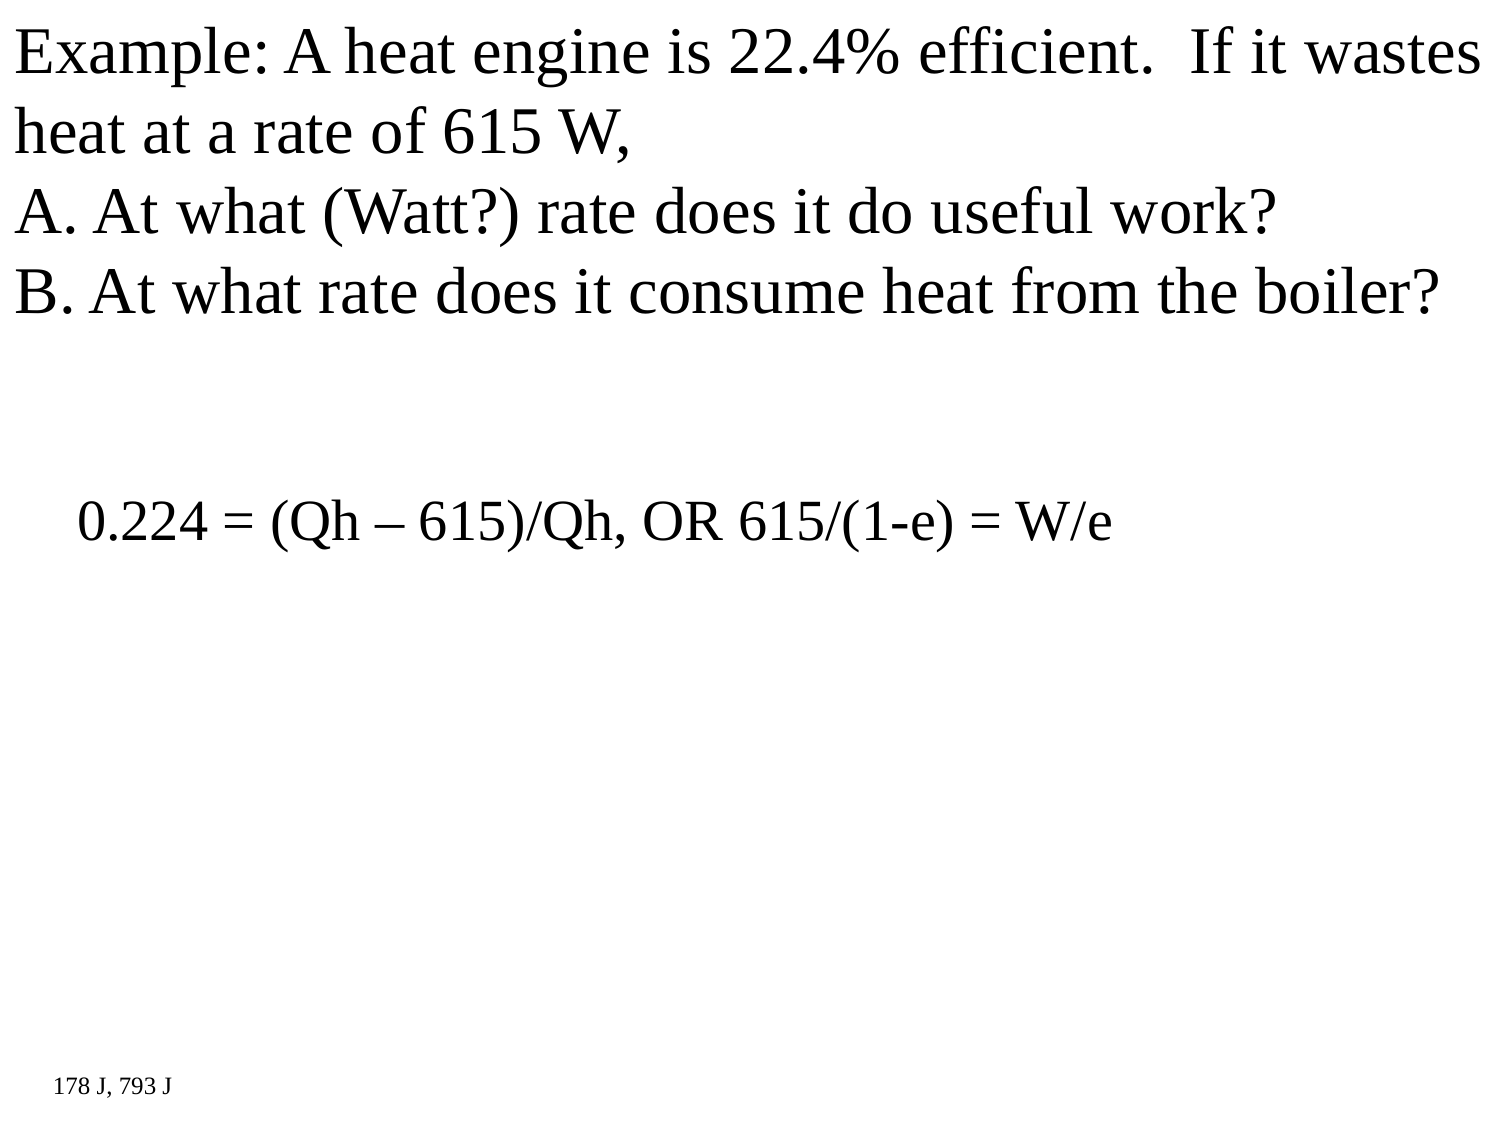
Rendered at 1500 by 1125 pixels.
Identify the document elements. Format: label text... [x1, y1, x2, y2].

text_box 178 J, 793 J [38, 1062, 188, 1108]
text_box 0.224 = (Qh – 615)/Qh, OR 615/(1-e) = W/e [62, 474, 1500, 560]
text_box Example: A heat engine is 22.4% efficient. If it wastes heat at a rate of 615 W, A. At what (Watt?) rate does it do useful work? B. At what rate does it consume heat from the boiler? [0, 0, 1500, 335]
